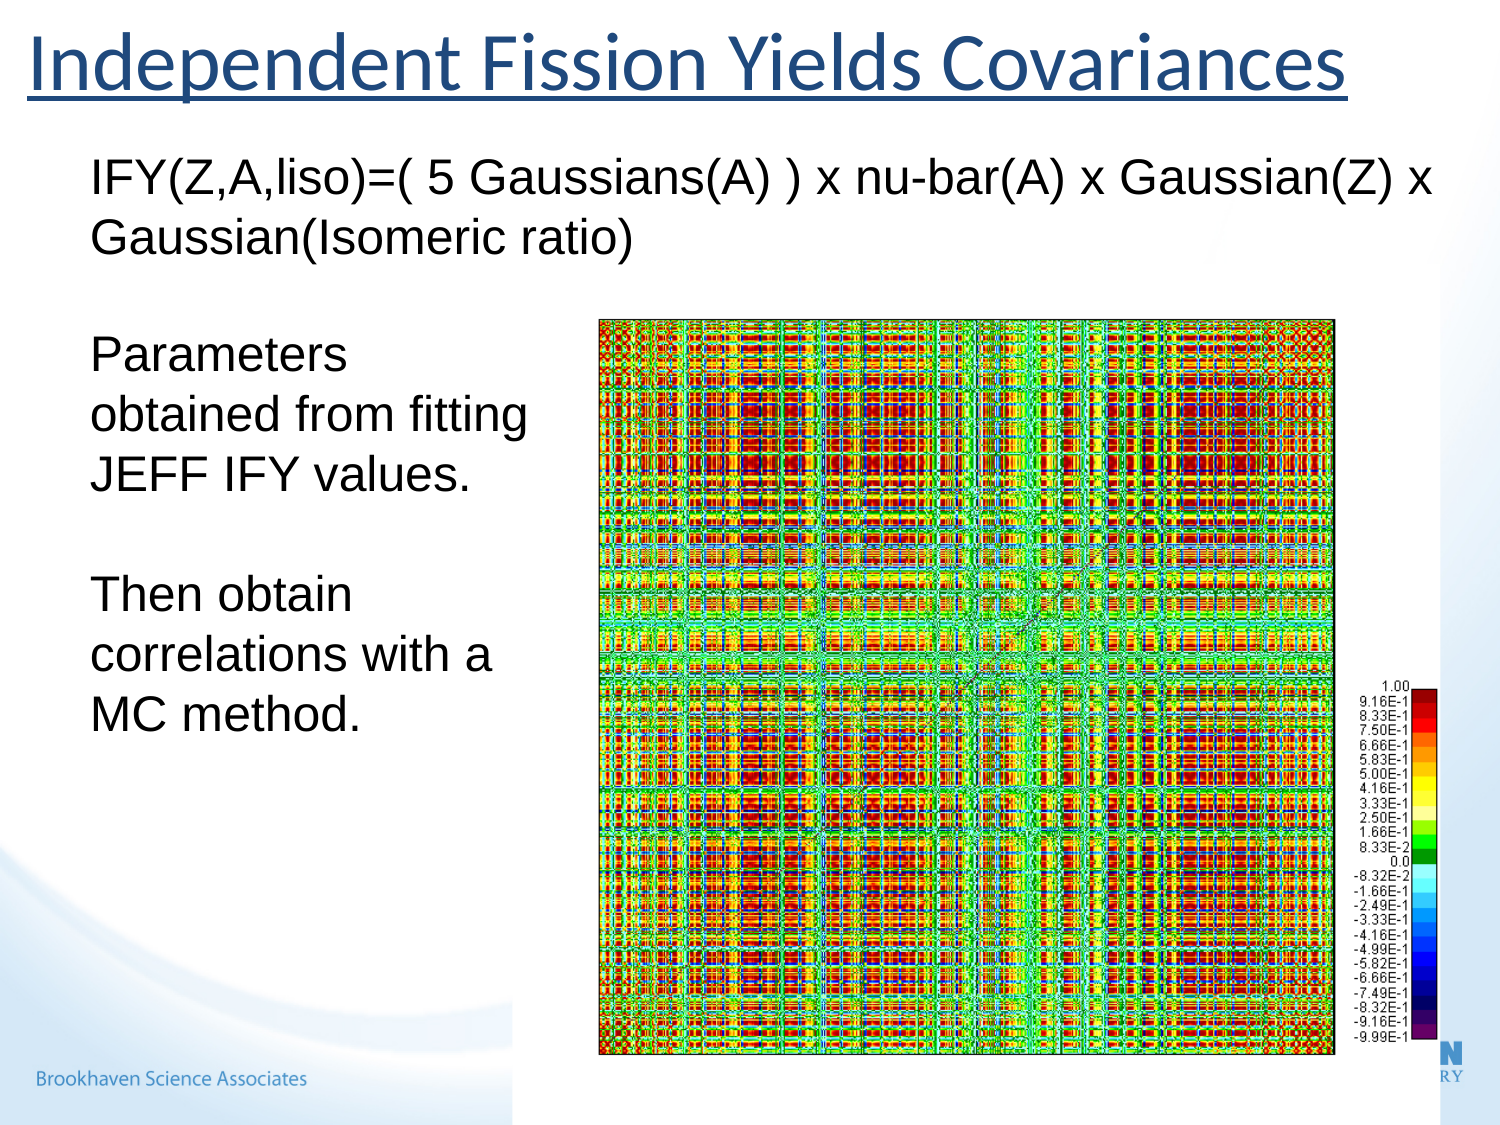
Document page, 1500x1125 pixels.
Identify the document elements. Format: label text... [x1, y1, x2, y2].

picture [0, 0, 1500, 1125]
text_box Parameters obtained from fitting JEFF IFY values. Then obtain correlations with a MC method. [75, 313, 507, 749]
text_box Independent Fission Yields Covariances [12, 0, 1500, 115]
text_box IFY(Z,A,liso)=( 5 Gaussians(A) ) x nu-bar(A) x Gaussian(Z) x Gaussian(Isomeric ratio) [75, 137, 1475, 273]
